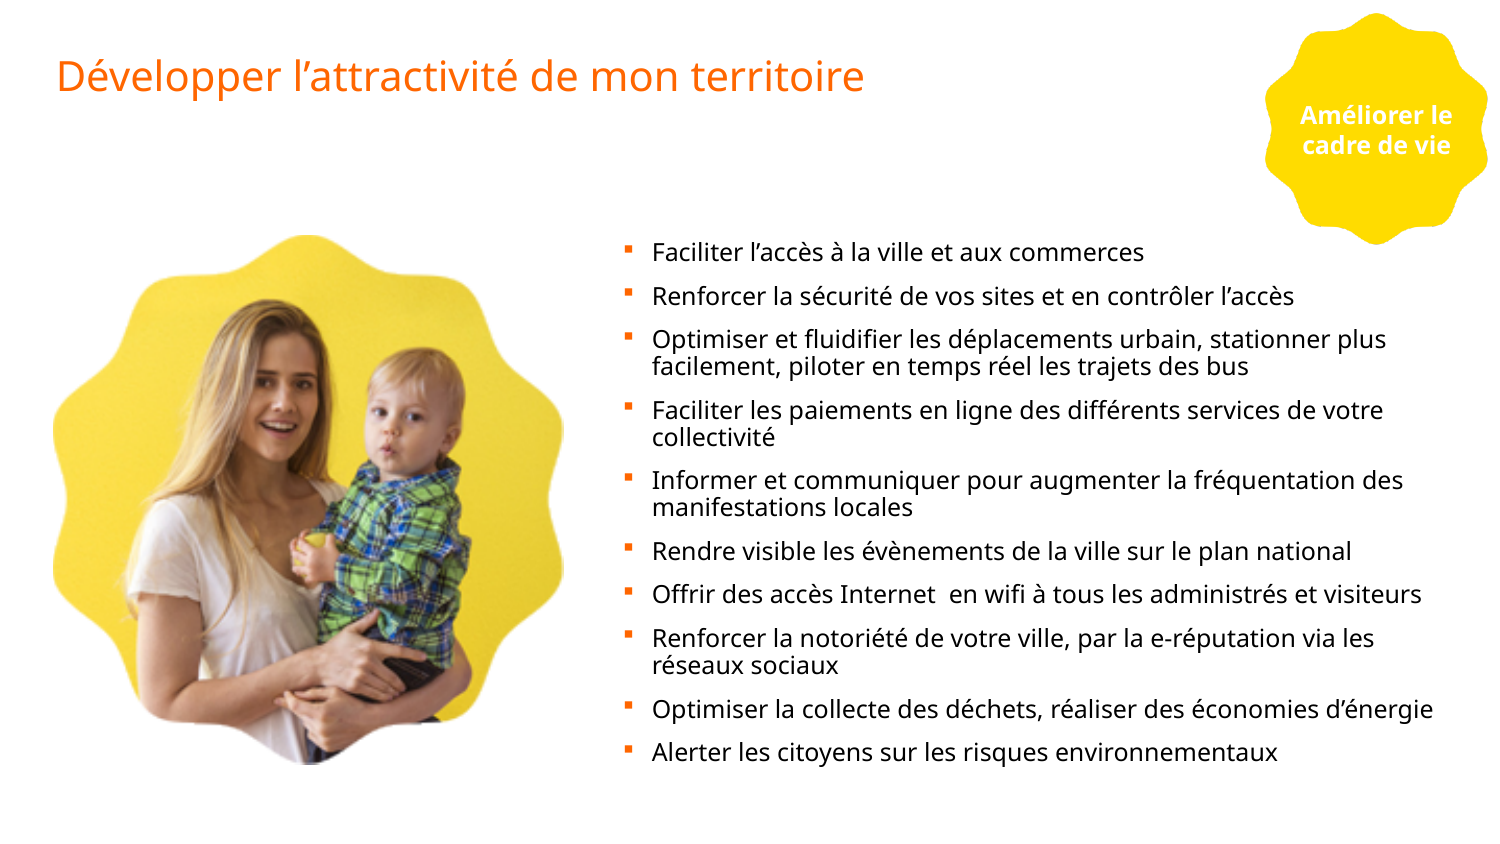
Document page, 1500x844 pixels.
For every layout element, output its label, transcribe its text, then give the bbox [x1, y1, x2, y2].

title Développer l’attractivité de mon territoire [55, 55, 1265, 158]
picture [53, 235, 564, 765]
picture [1265, 13, 1488, 245]
text_box Faciliter l’accès à la ville et aux commerces Renforcer la sécurité de vos sites et en contrôler l’accès Optimiser et fluidifier les déplacements urbain, stationner plus facilement, piloter en temps réel les trajets des bus Faciliter les paiements en ligne des différents services de votre collectivité Informer et communiquer pour augmenter la fréquentation des manifestations locales Rendre visible les évènements de la ville sur le plan national Offrir des accès Internet en wifi à tous les administrés et visiteurs Renforcer la notoriété de votre ville, par la e-réputation via les réseaux sociaux Optimiser la collecte des déchets, réaliser des économies d’énergie Alerter les citoyens sur les risques environnementaux [608, 232, 1471, 611]
